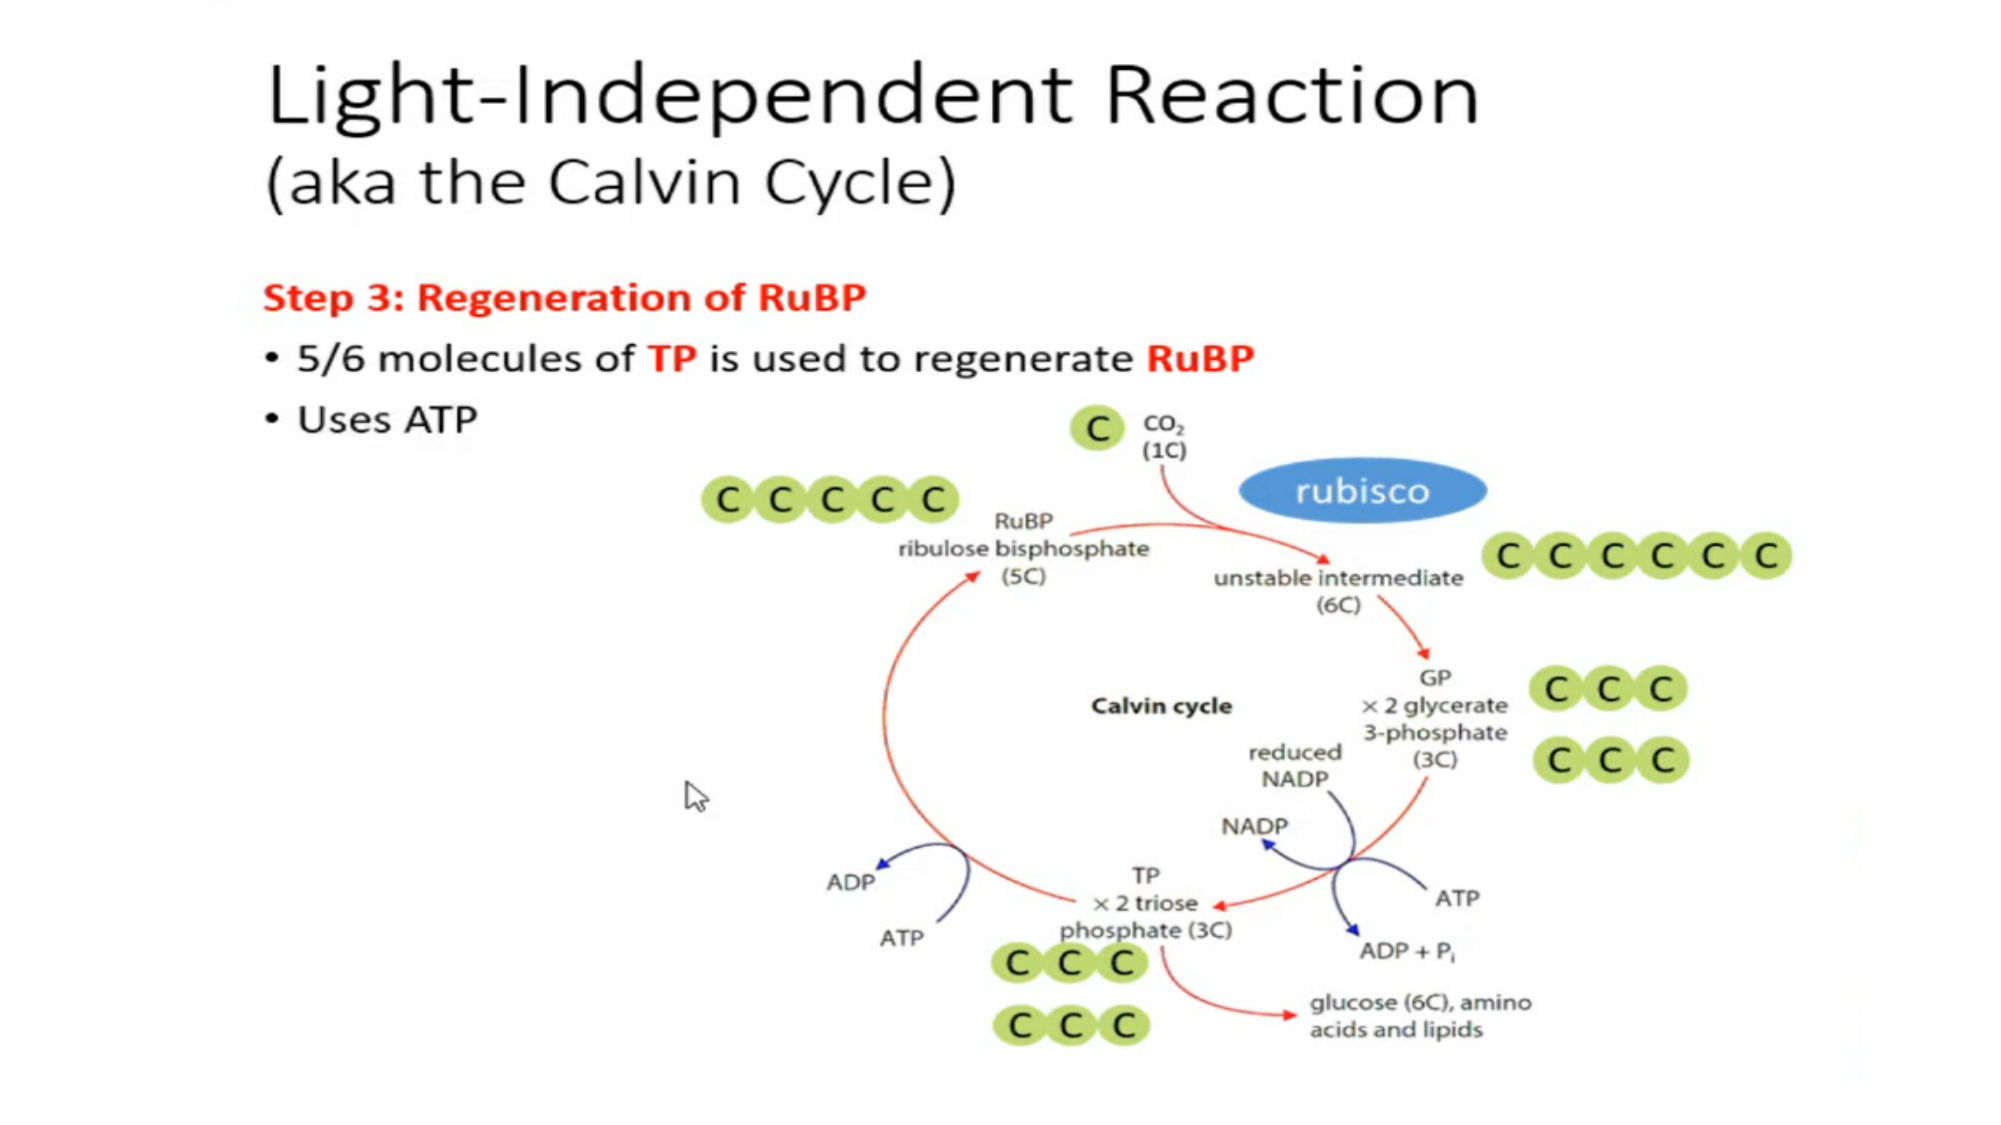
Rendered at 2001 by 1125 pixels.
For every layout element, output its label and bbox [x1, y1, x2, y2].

picture [209, 0, 1863, 1125]
